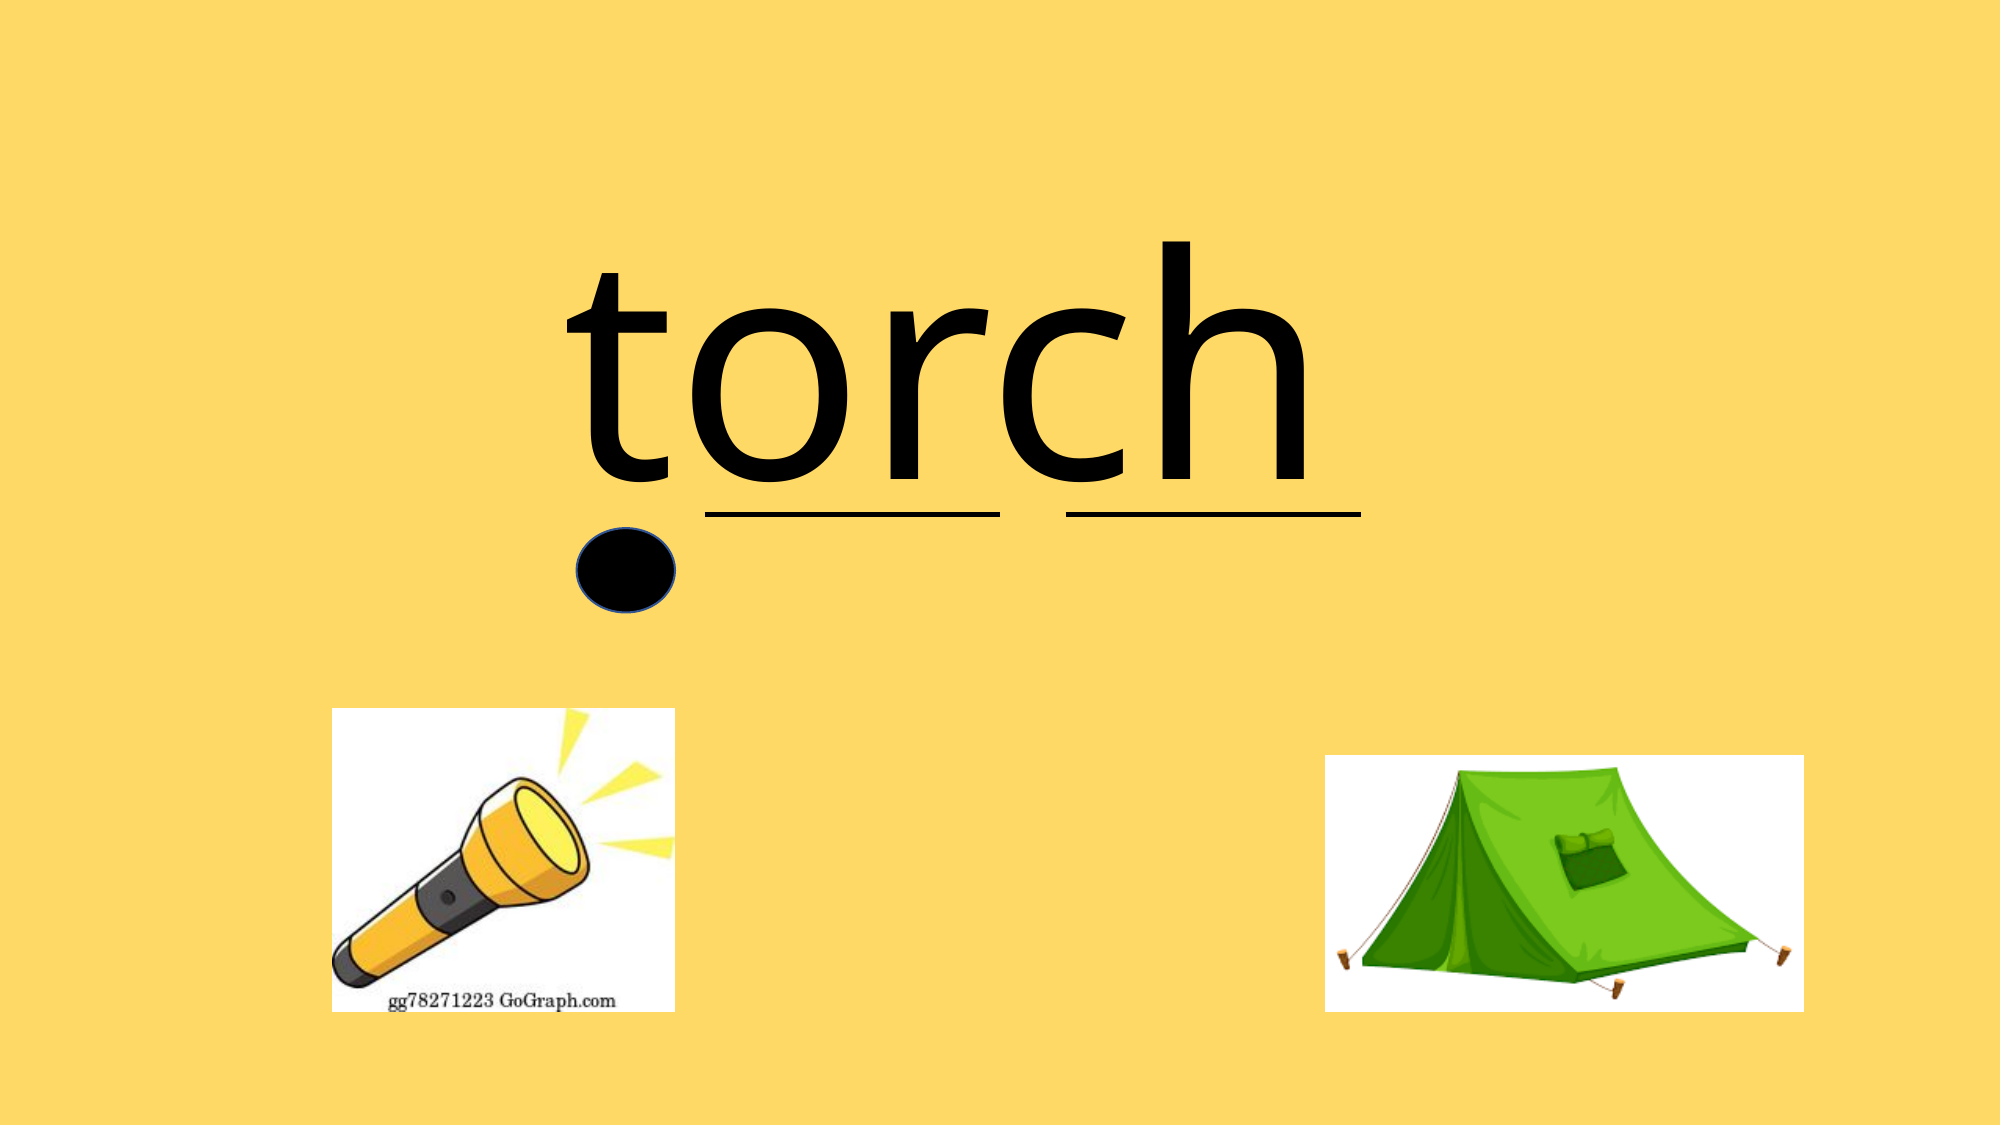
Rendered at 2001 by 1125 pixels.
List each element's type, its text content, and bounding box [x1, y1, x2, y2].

title torch [196, 162, 1697, 555]
text_box [575, 527, 677, 614]
picture [1324, 755, 1804, 1012]
picture [332, 708, 675, 1012]
